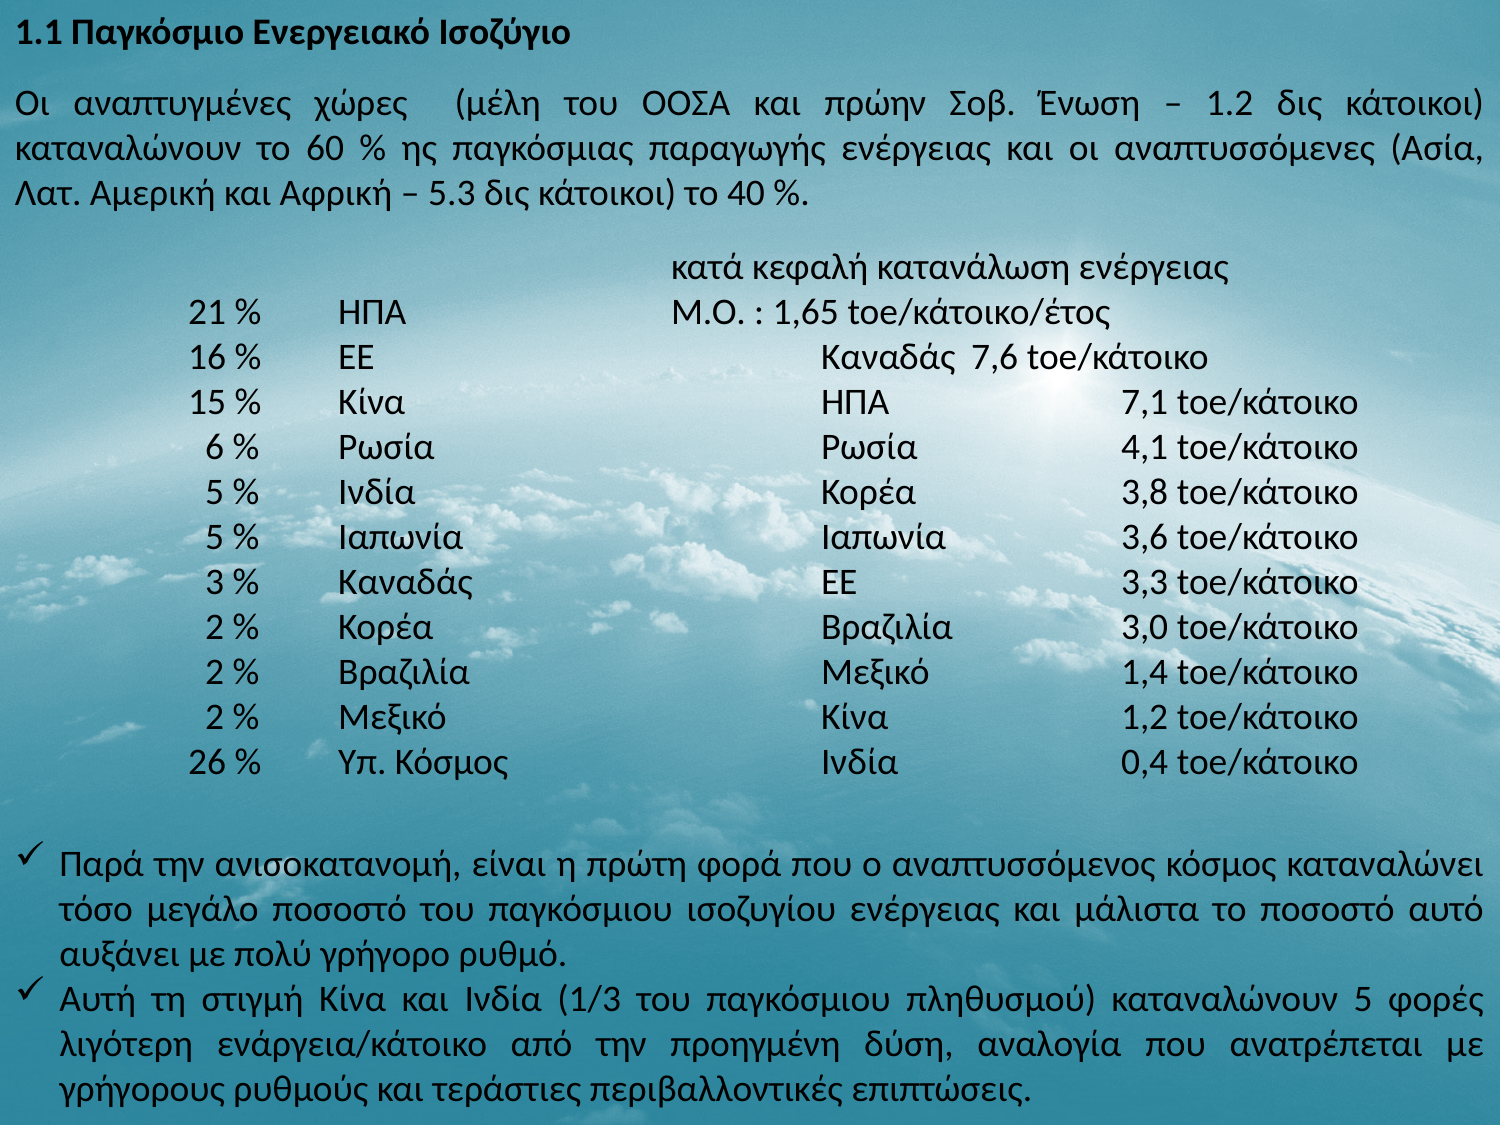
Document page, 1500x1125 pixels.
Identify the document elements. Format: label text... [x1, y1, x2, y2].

text_box Παρά την ανισοκατανομή, είναι η πρώτη φορά που ο αναπτυσσόμενος κόσμος καταναλώνει τόσο μεγάλο ποσοστό του παγκόσμιου ισοζυγίου ενέργειας και μάλιστα το ποσοστό αυτό αυξάνει με πολύ γρήγορο ρυθμό. Αυτή τη στιγμή Κίνα και Ινδία (1/3 του παγκόσμιου πληθυσμού) καταναλώνουν 5 φορές λιγότερη ενάργεια/κάτοικο από την προηγμένη δύση, αναλογία που ανατρέπεται με γρήγορους ρυθμούς και τεράστιες περιβαλλοντικές επιπτώσεις. [0, 831, 1500, 1117]
text_box κατά κεφαλή κατανάλωση ενέργειας Μ.Ο. : 1,65 toe/κάτοικο/έτος Καναδάς 7,6 toe/κάτοικο ΗΠΑ 7,1 toe/κάτοικο Ρωσία 4,1 toe/κάτοικο Κορέα 3,8 toe/κάτοικο Ιαπωνία 3,6 toe/κάτοικο ΕΕ 3,3 toe/κάτοικο Βραζιλία 3,0 toe/κάτοικο Μεξικό 1,4 toe/κάτοικο Κίνα 1,2 toe/κάτοικο Ινδία 0,4 toe/κάτοικο [656, 234, 1442, 790]
text_box 1.1 Παγκόσμιο Ενεργειακό Ισοζύγιο [0, 0, 1500, 60]
text_box 21 % ΗΠΑ 16 % ΕΕ 15 % Κίνα 6 % Ρωσία 5 % Ινδία 5 % Ιαπωνία 3 % Καναδάς 2 % Κορέα 2 % Βραζιλία 2 % Μεξικό 26 % Υπ. Κόσμος [23, 279, 586, 790]
text_box Οι αναπτυγμένες χώρες (μέλη του ΟΟΣΑ και πρώην Σοβ. Ένωση – 1.2 δις κάτοικοι) καταναλώνουν το 60 % ης παγκόσμιας παραγωγής ενέργειας και οι αναπτυσσόμενες (Ασία, Λατ. Αμερική και Αφρική – 5.3 δις κάτοικοι) το 40 %. [0, 70, 1500, 220]
